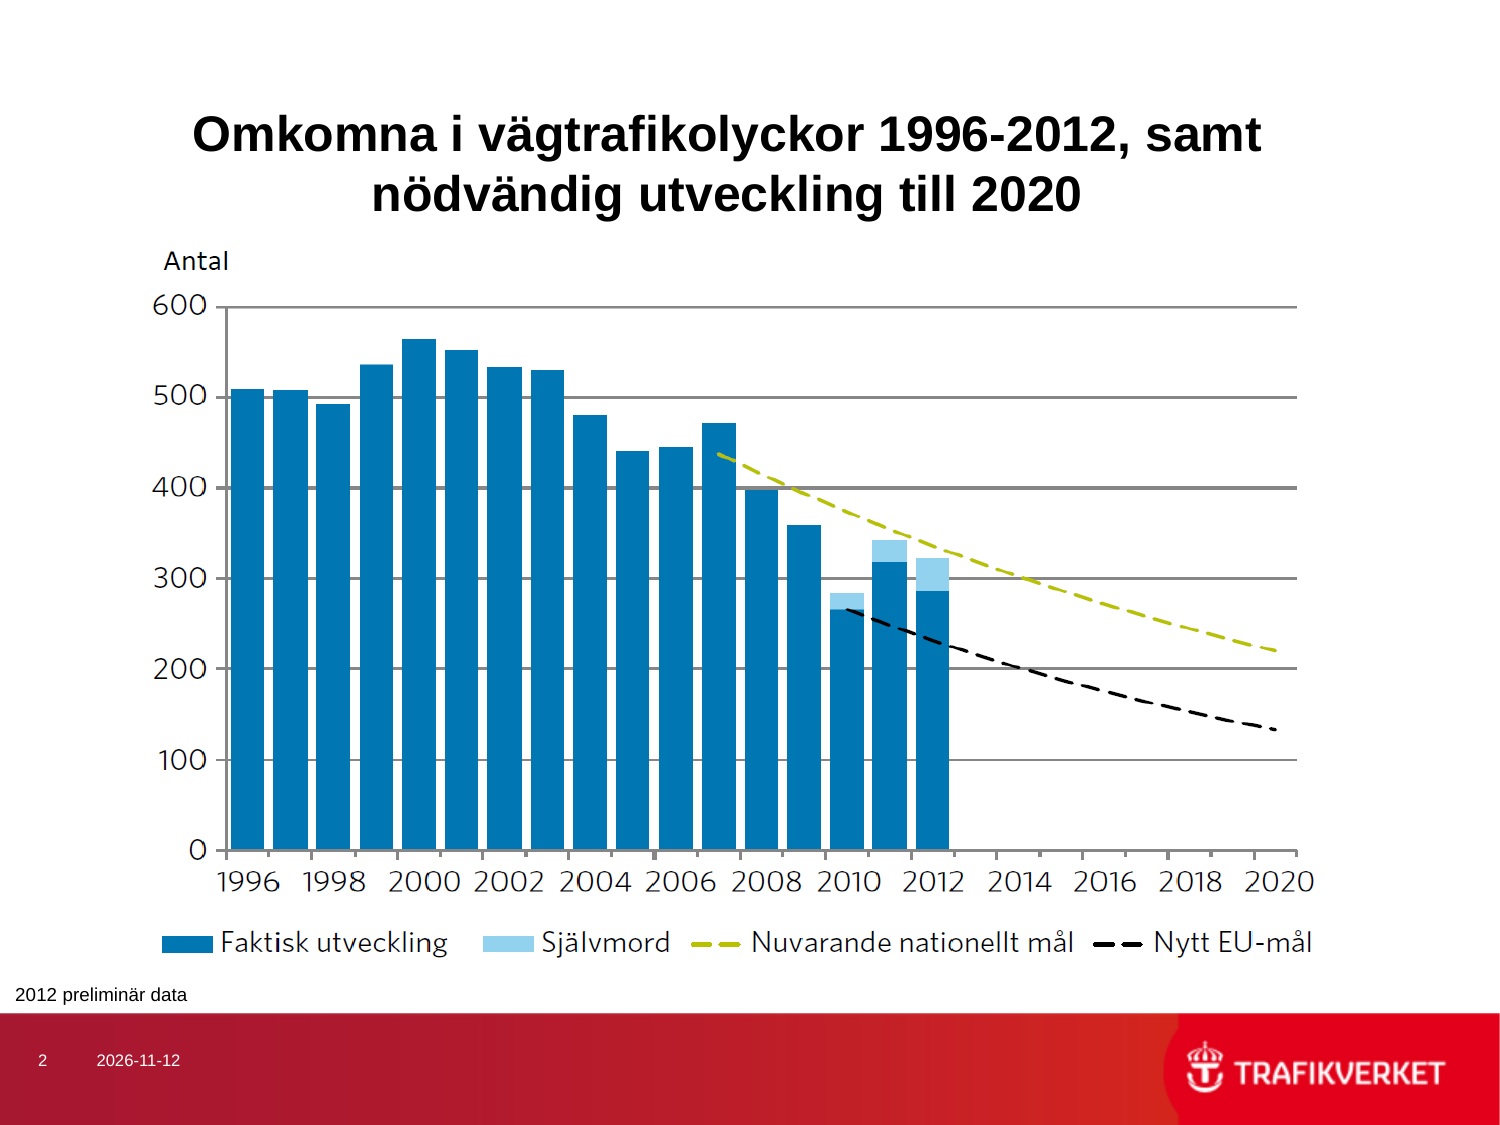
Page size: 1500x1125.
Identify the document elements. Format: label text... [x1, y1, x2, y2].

picture [128, 233, 1327, 968]
text_box 2012 preliminär data [0, 975, 203, 1013]
title Omkomna i vägtrafikolyckor 1996-2012, samt nödvändig utveckling till 2020 [44, 67, 1411, 256]
picture [0, 1013, 1500, 1125]
